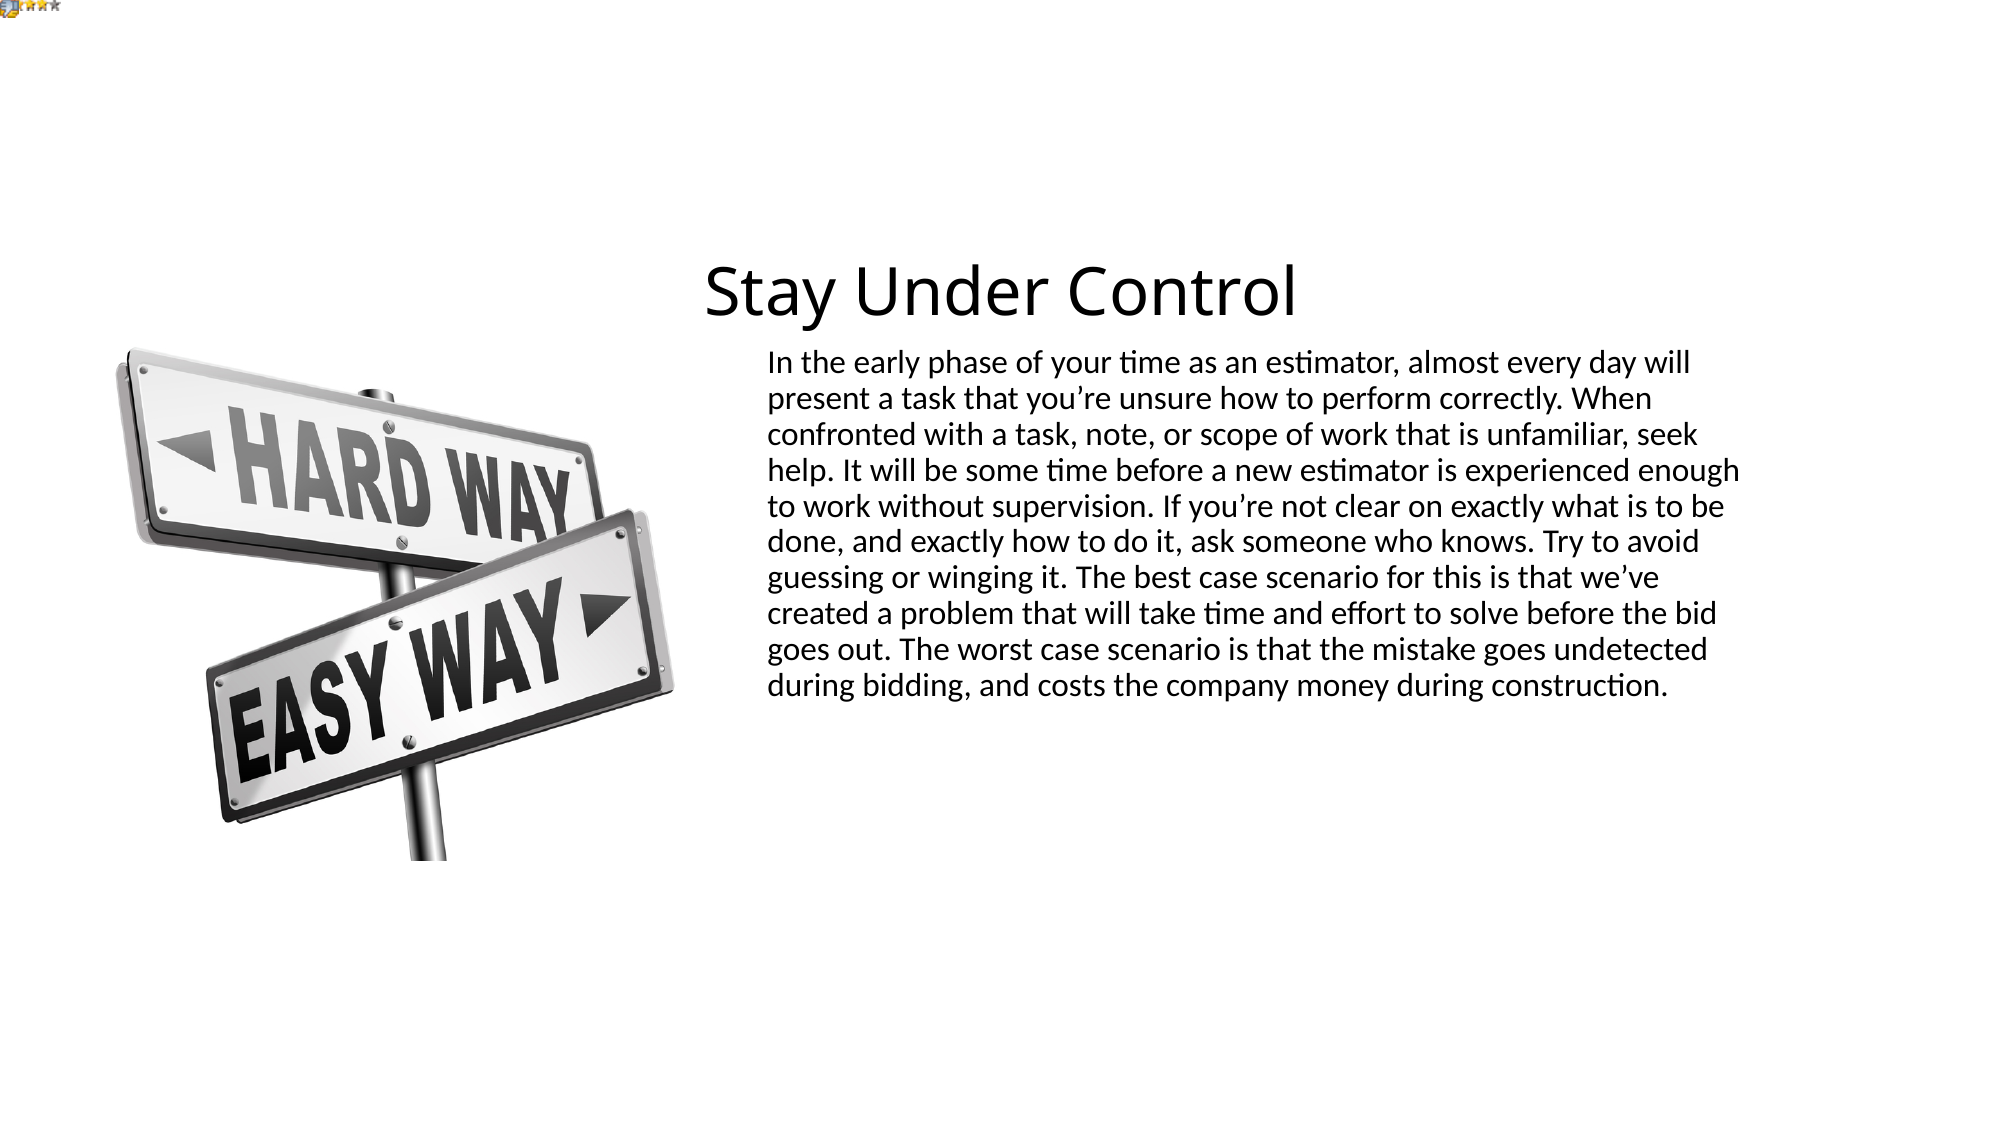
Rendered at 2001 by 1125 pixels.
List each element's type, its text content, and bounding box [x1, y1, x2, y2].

list In the early phase of your time as an estimator, almost every day will present a task that you’re unsure how to perform correctly. When confronted with a task, note, or scope of work that is unfamiliar, seek help. It will be some time before a new estimator is experienced enough to work without supervision. If you’re not clear on exactly what is to be done, and exactly how to do it, ask someone who knows. Try to avoid guessing or winging it. The best case scenario for this is that we’ve created a problem that will take time and effort to solve before the bid goes out. The worst case scenario is that the mistake goes undetected during bidding, and costs the company money during construction. [753, 337, 1776, 838]
picture [0, 0, 61, 18]
title Stay Under Control [61, 75, 1943, 338]
picture [60, 337, 753, 861]
